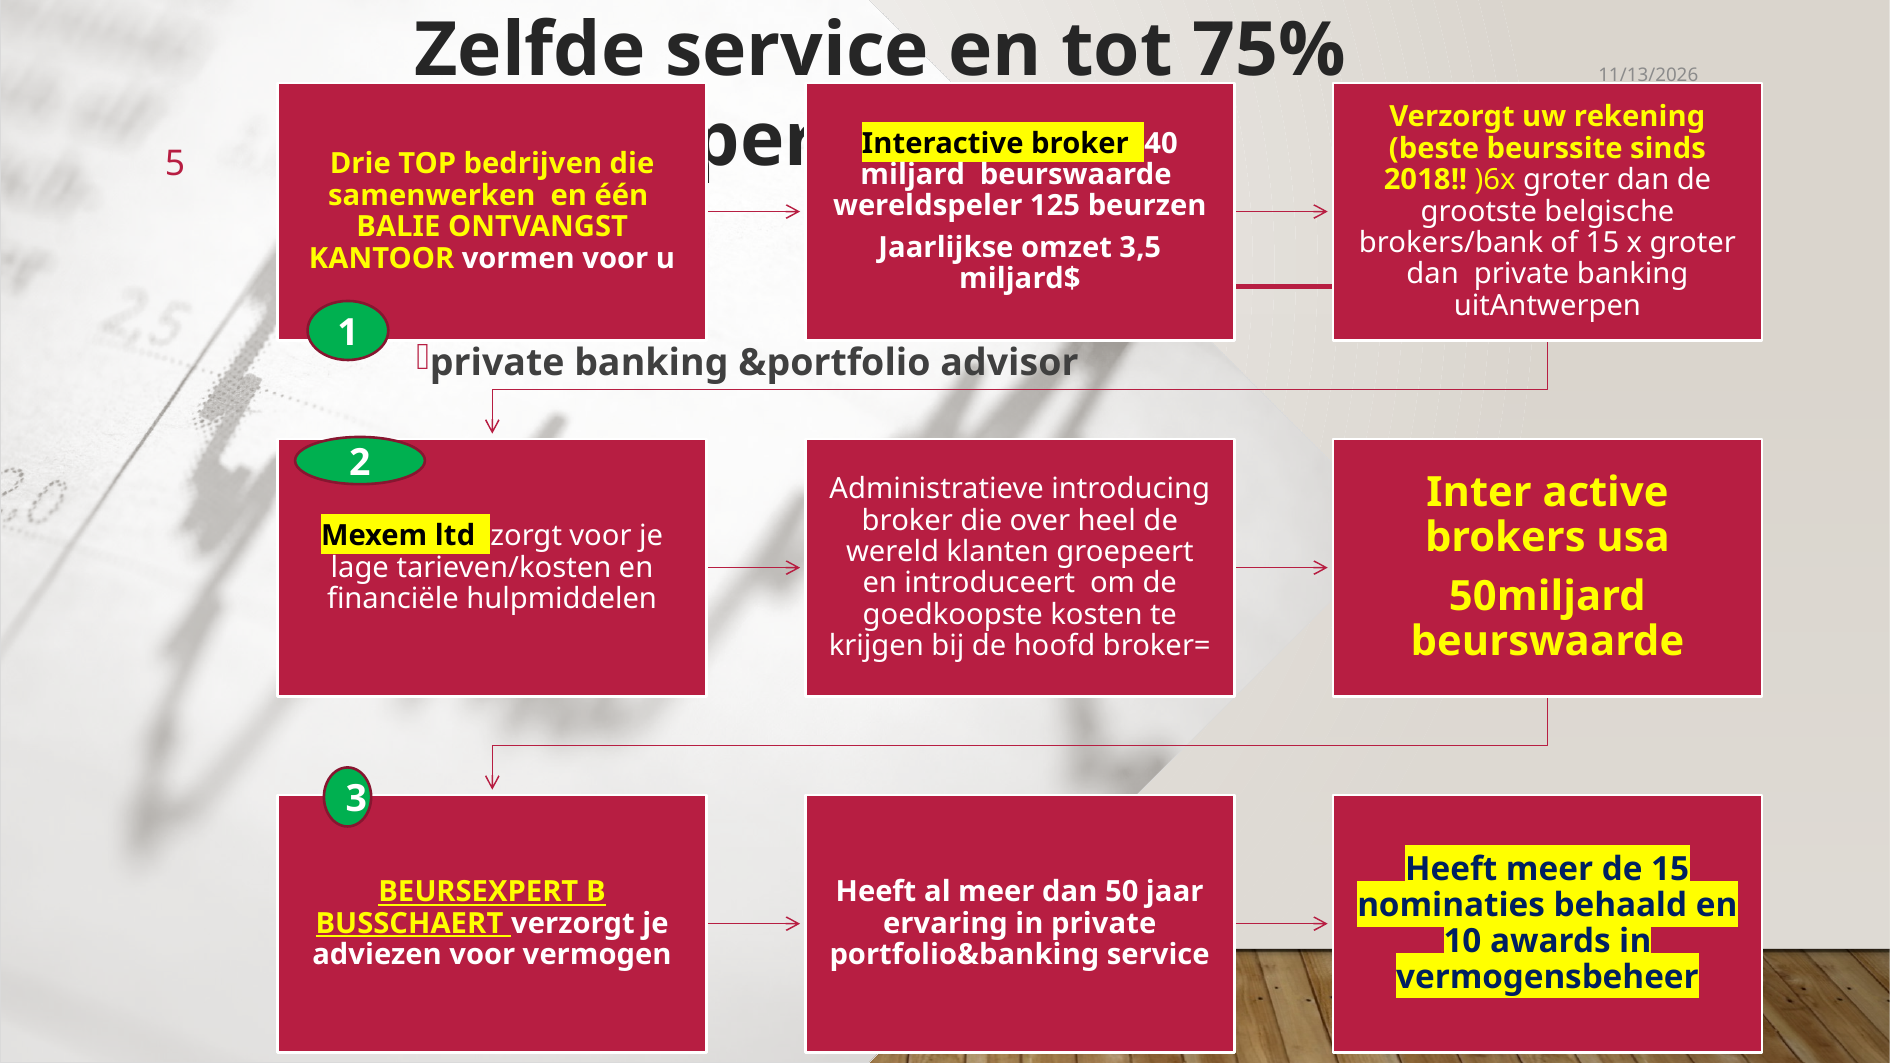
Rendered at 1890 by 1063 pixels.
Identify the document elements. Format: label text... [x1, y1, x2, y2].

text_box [264, 82, 1775, 1054]
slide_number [1376, 51, 1714, 82]
picture [0, 0, 1890, 1063]
text_box Zelfde service en tot 75% goedkoper [1376, 0, 1781, 191]
text_box private banking &portfolio advisor [1775, 330, 1783, 916]
